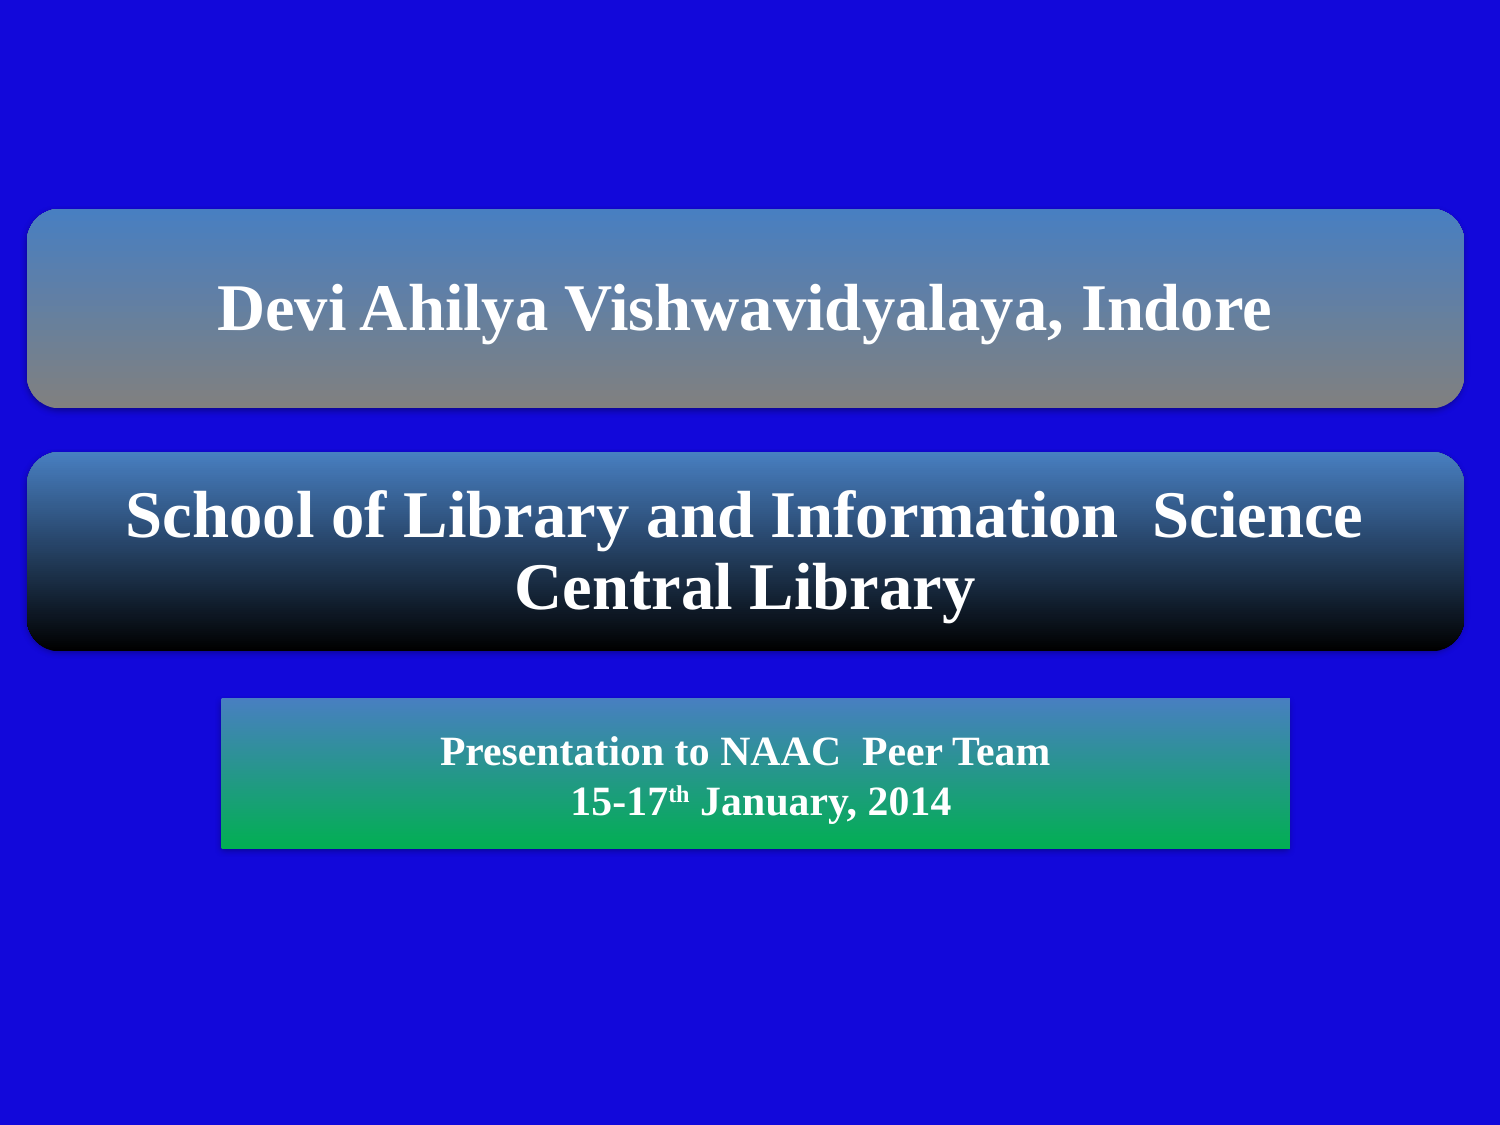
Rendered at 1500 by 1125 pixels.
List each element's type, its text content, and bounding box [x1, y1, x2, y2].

text_box Presentation to NAAC Peer Team 15-17th January, 2014 [221, 700, 1290, 849]
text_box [26, 181, 1465, 692]
